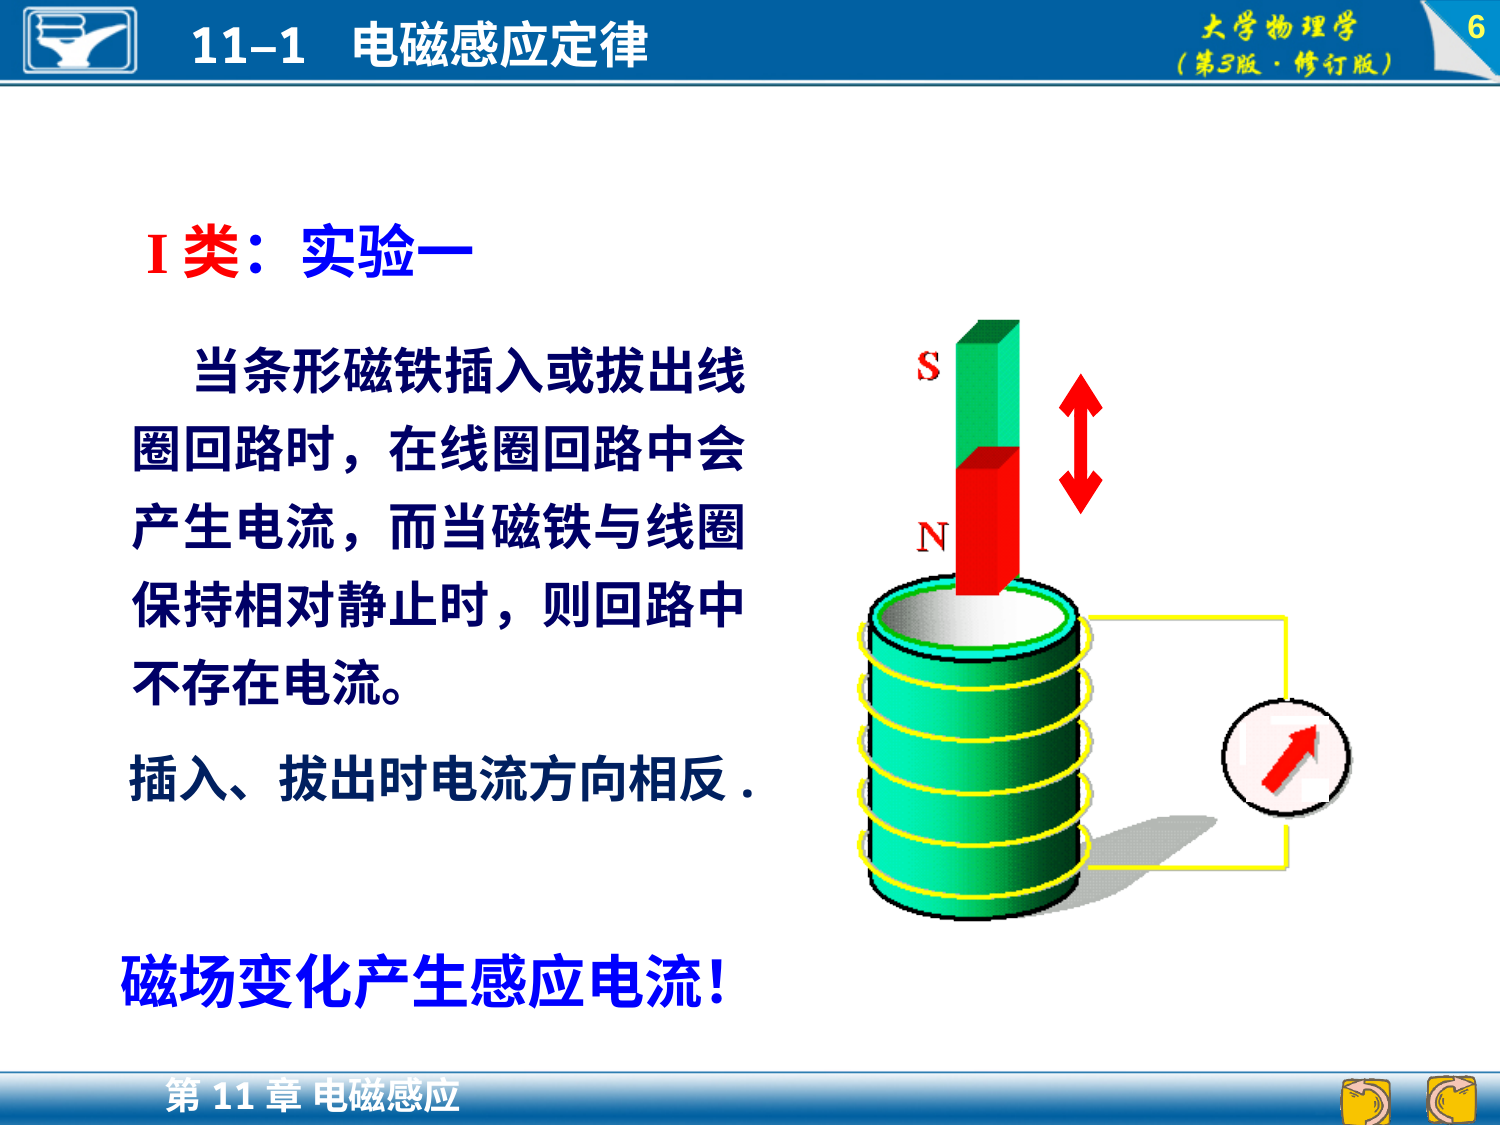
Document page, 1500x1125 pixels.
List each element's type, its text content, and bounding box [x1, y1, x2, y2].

text_box 插入、拔出时电流方向相反. [113, 739, 770, 815]
footer 6 [1411, 0, 1500, 69]
text_box 磁场变化产生感应电流！ [105, 916, 821, 1023]
picture [0, 0, 1500, 1125]
text_box I类：实验一 [131, 208, 563, 293]
text_box 当条形磁铁插入或拔出线圈回路时，在线圈回路中会产生电流，而当磁铁与线圈保持相对静止时，则回路中不存在电流。 [117, 314, 762, 719]
